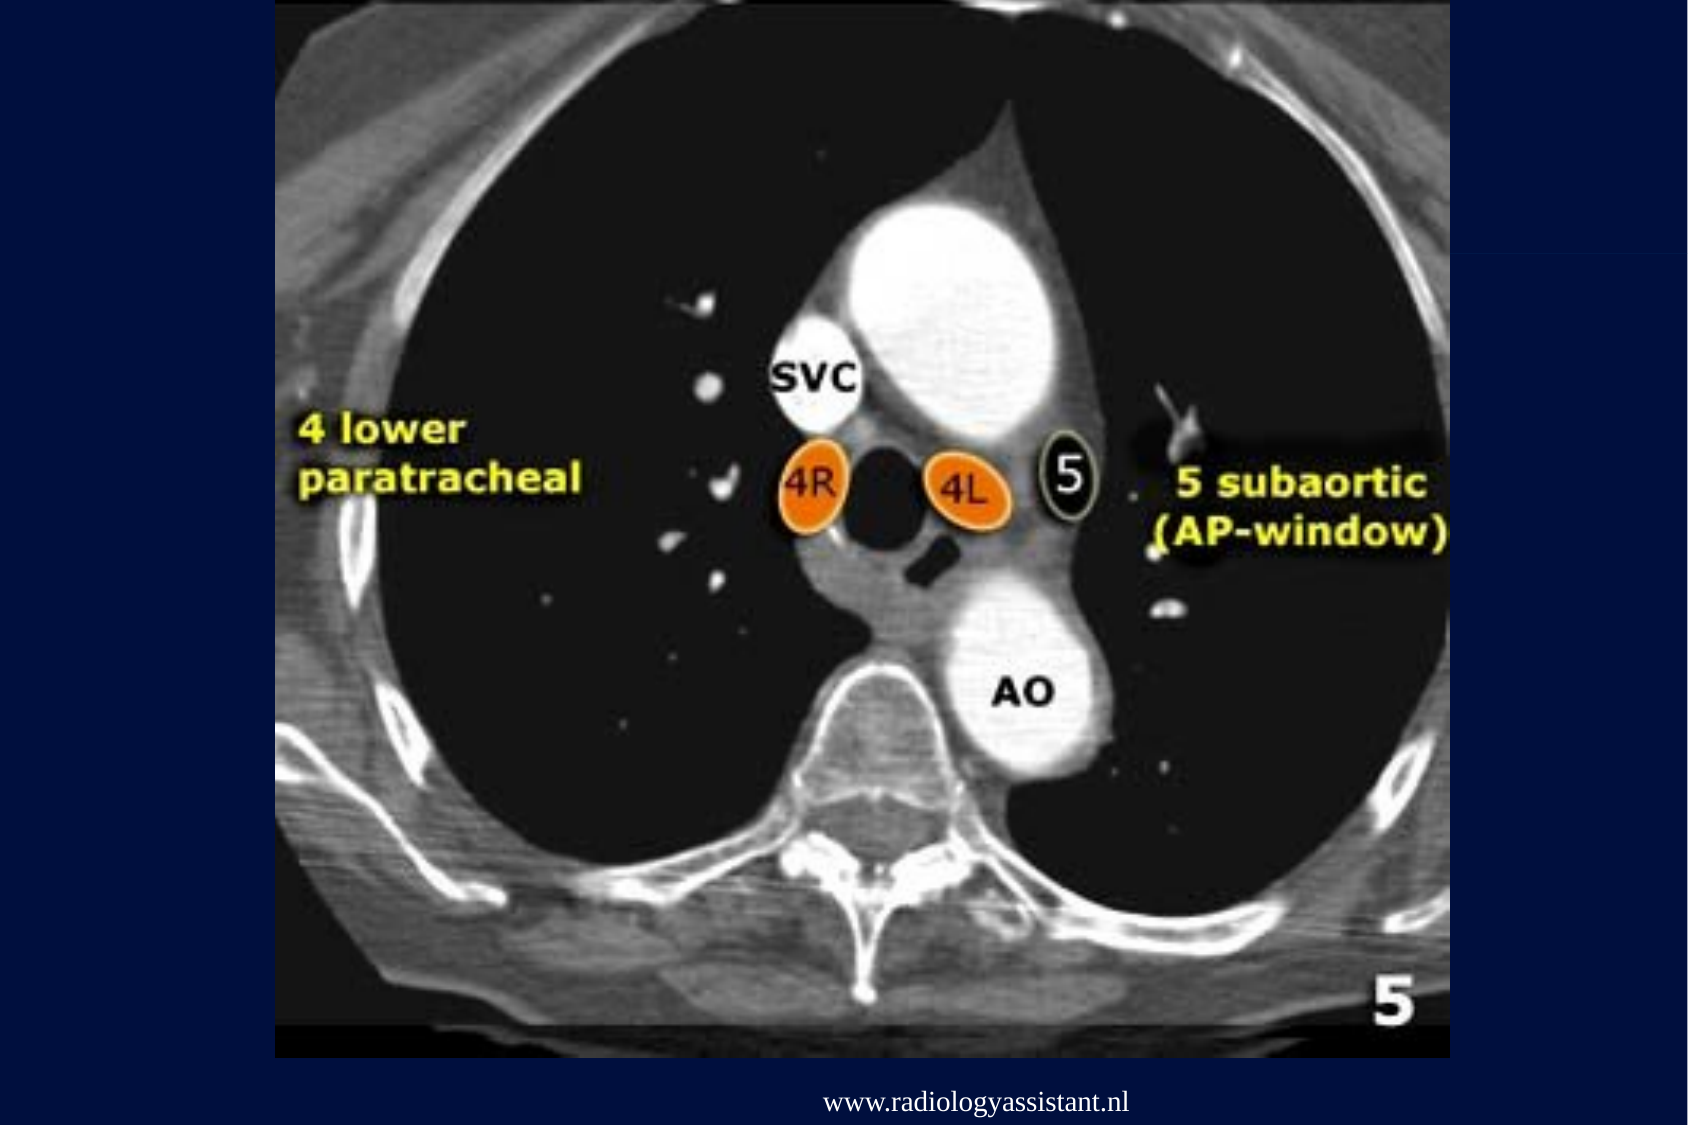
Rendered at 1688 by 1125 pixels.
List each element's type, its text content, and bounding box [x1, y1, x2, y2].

footer www.radiologyassistant.nl [264, 1046, 1688, 1125]
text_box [274, 0, 1451, 1058]
